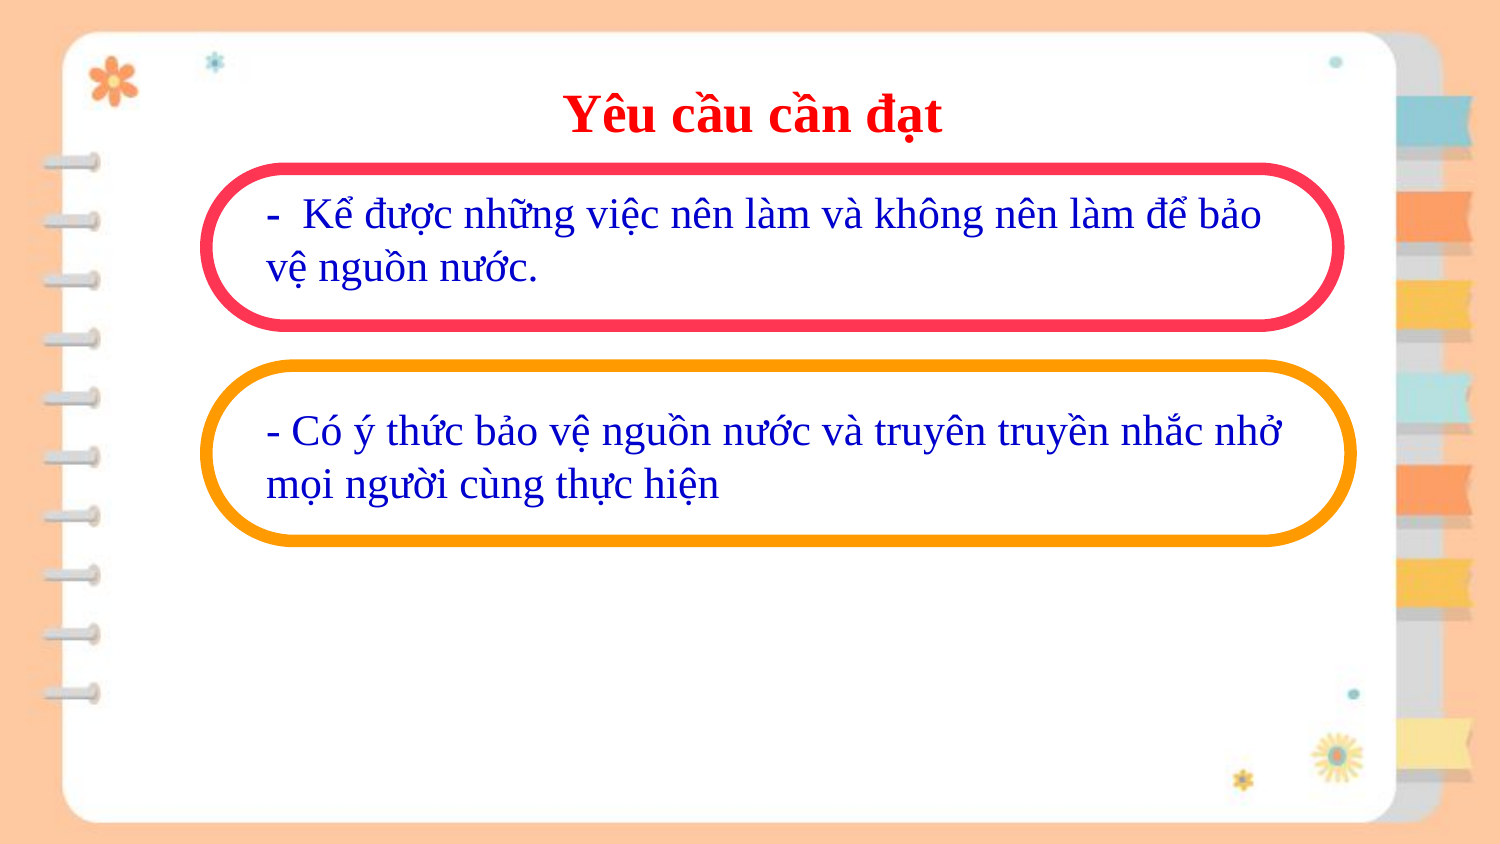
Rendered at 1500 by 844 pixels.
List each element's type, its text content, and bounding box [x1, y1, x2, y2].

text_box [204, 363, 1353, 544]
text_box Yêu cầu cần đạt [547, 69, 959, 151]
text_box [204, 166, 1341, 328]
text_box - Có ý thức bảo vệ nguồn nước và truyên truyền nhắc nhở mọi người cùng thực hiện [251, 394, 1303, 515]
text_box - Kể được những việc nên làm và không nên làm để bảo vệ nguồn nước. [251, 177, 1303, 298]
picture [0, 0, 1500, 844]
